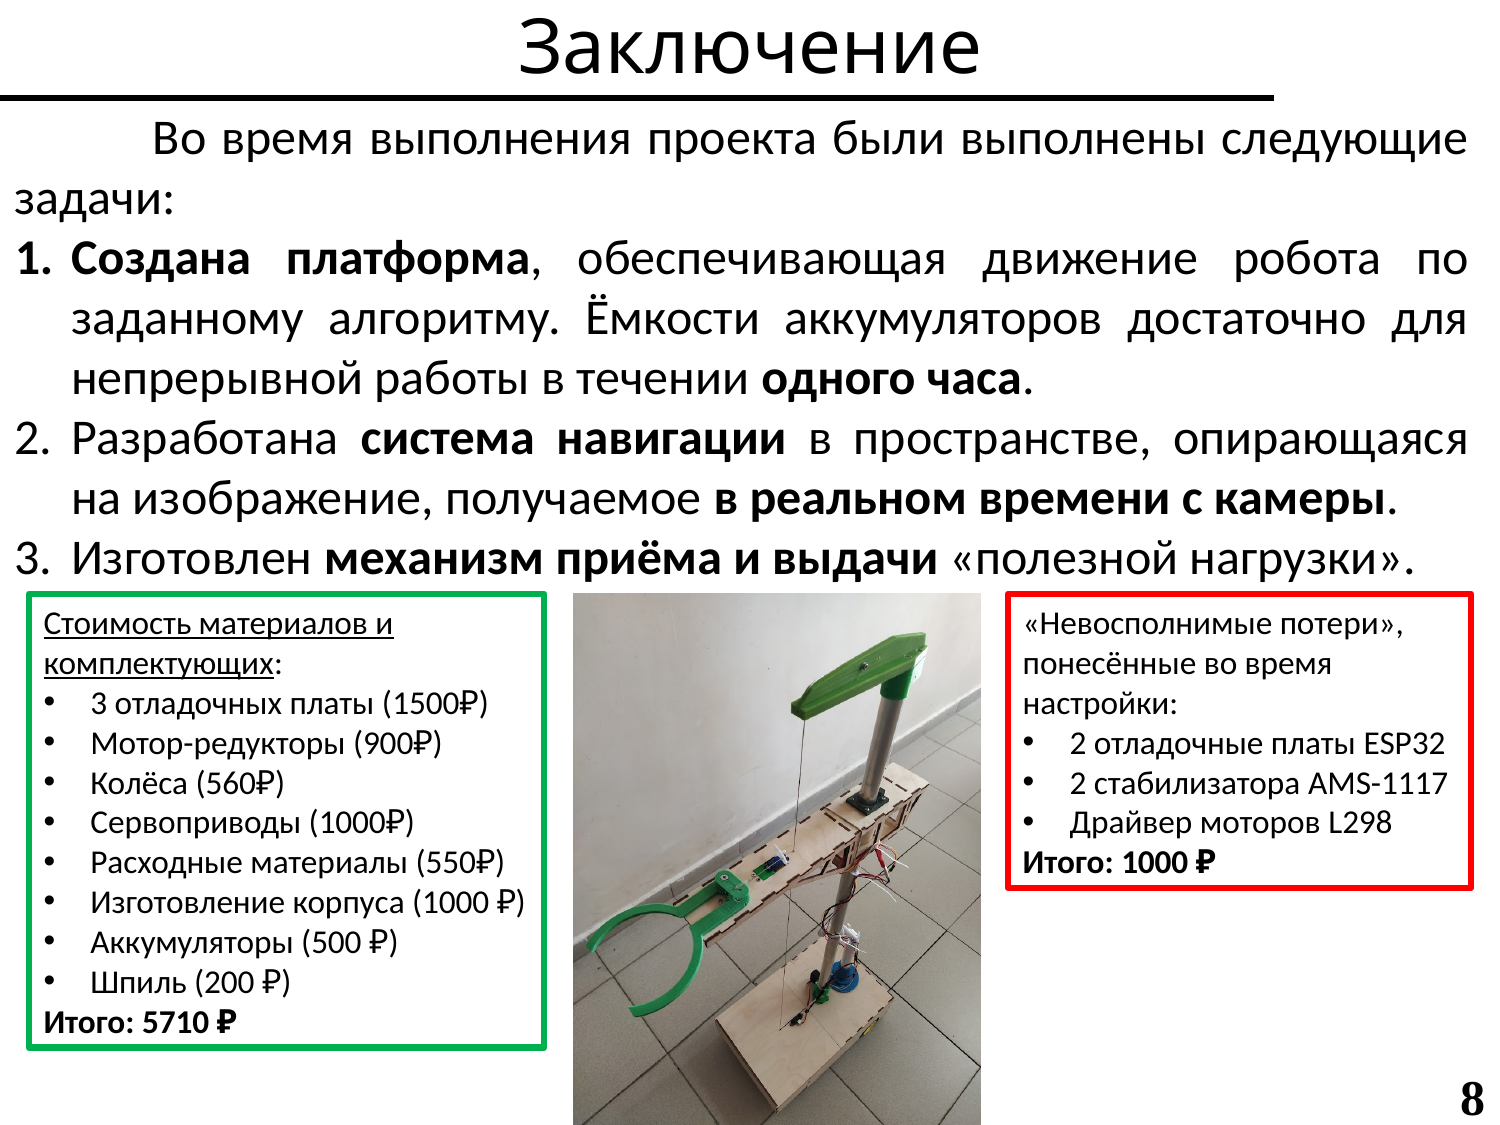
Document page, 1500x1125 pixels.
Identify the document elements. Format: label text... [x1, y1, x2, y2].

title Заключение [0, 0, 1500, 98]
text_box Во время выполнения проекта были выполнены следующие задачи: Создана платформа, обеспечивающая движение робота по заданному алгоритму. Ёмкости аккумуляторов достаточно для непрерывной работы в течении одного часа. Разработана система навигации в пространстве, опирающаяся на изображение, получаемое в реальном времени с камеры. Изготовлен механизм приёма и выдачи «полезной нагрузки». [0, 97, 1484, 773]
text_box Стоимость материалов и комплектующих: 3 отладочных платы (1500₽) Мотор-редукторы (900₽) Колёса (560₽) Сервоприводы (1000₽) Расходные материалы (550₽) Изготовление корпуса (1000 ₽) Аккумуляторы (500 ₽) Шпиль (200 ₽) Итого: 5710 ₽ [28, 593, 545, 1048]
picture [573, 593, 981, 1125]
slide_number 8 [1162, 1065, 1500, 1125]
text_box «Невосполнимые потери», понесённые во время настройки: 2 отладочные платы ESP32 2 стабилизатора AMS-1117 Драйвер моторов L298 Итого: 1000 ₽ [1007, 593, 1472, 888]
